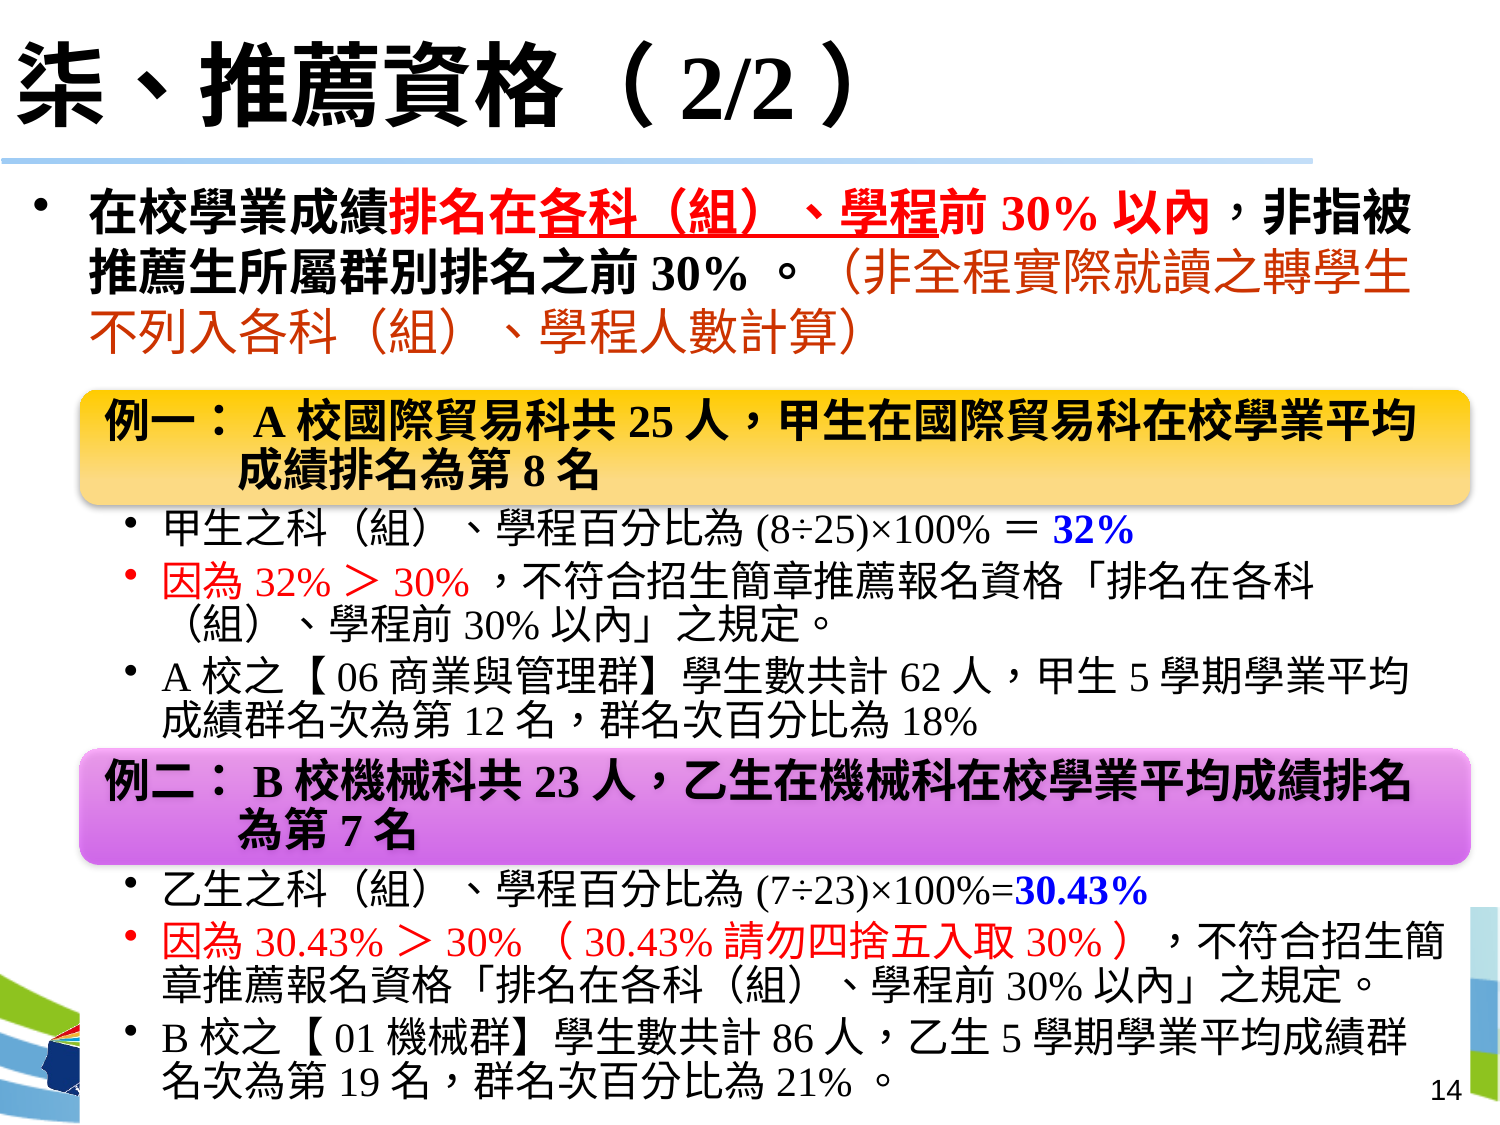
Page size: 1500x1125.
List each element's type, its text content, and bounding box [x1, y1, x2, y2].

title 柒、推薦資格（2/2） [0, 30, 1350, 135]
slide_number 14 [1474, 1063, 1478, 1125]
picture [1471, 907, 1500, 1125]
picture [0, 907, 79, 1125]
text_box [79, 373, 1471, 1125]
list 在校學業成績排名在各科（組）、學程前30%以內，非指被推薦生所屬群別排名之前30%。（非全程實際就讀之轉學生不列入各科（組）、學程人數計算） [17, 172, 1471, 374]
